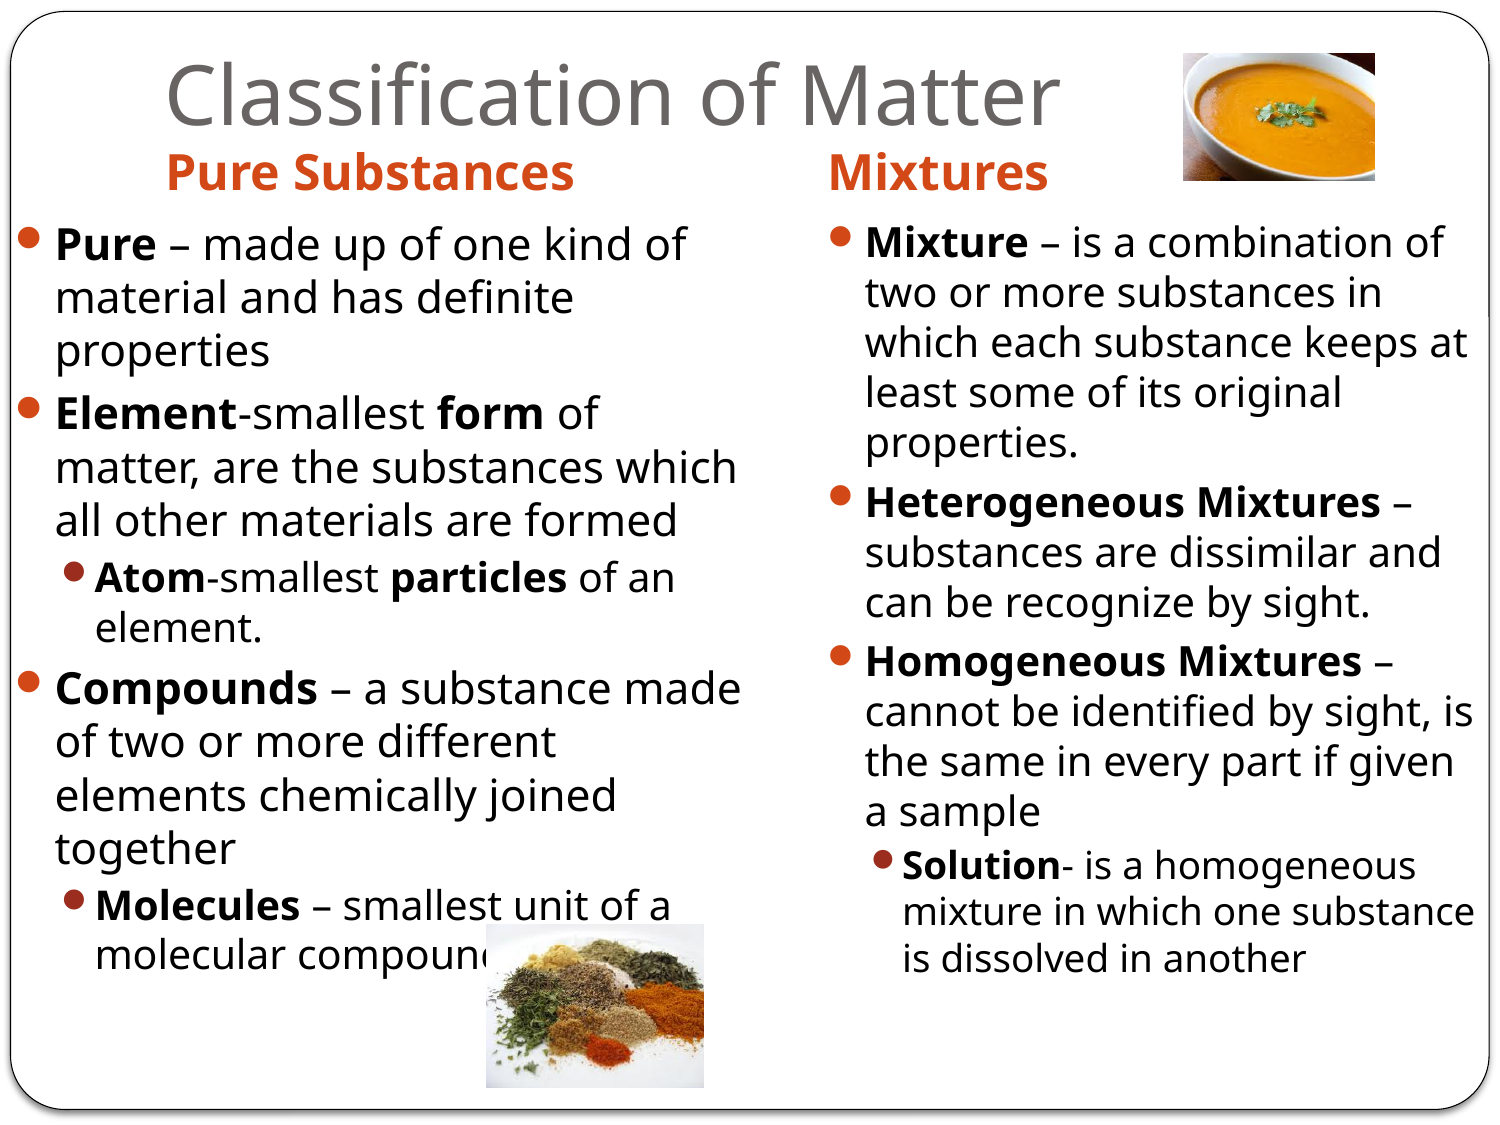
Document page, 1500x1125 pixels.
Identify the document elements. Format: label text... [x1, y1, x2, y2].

title Classification of Matter [150, 0, 1425, 158]
list Mixture – is a combination of two or more substances in which each substance keeps at least some of its original properties. Heterogeneous Mixtures – substances are dissimilar and can be recognize by sight. Homogeneous Mixtures – cannot be identified by sight, is the same in every part if given a sample Solution- is a homogeneous mixture in which one substance is dissolved in another [812, 208, 1500, 1007]
list Mixtures [811, 116, 1426, 209]
list Pure Substances [149, 116, 763, 208]
picture [486, 924, 705, 1088]
picture [1183, 53, 1375, 181]
list Pure – made up of one kind of material and has definite properties Element-smallest form of matter, are the substances which all other materials are formed Atom-smallest particles of an element. Compounds – a substance made of two or more different elements chemically joined together Molecules – smallest unit of a molecular compound [0, 208, 763, 1007]
